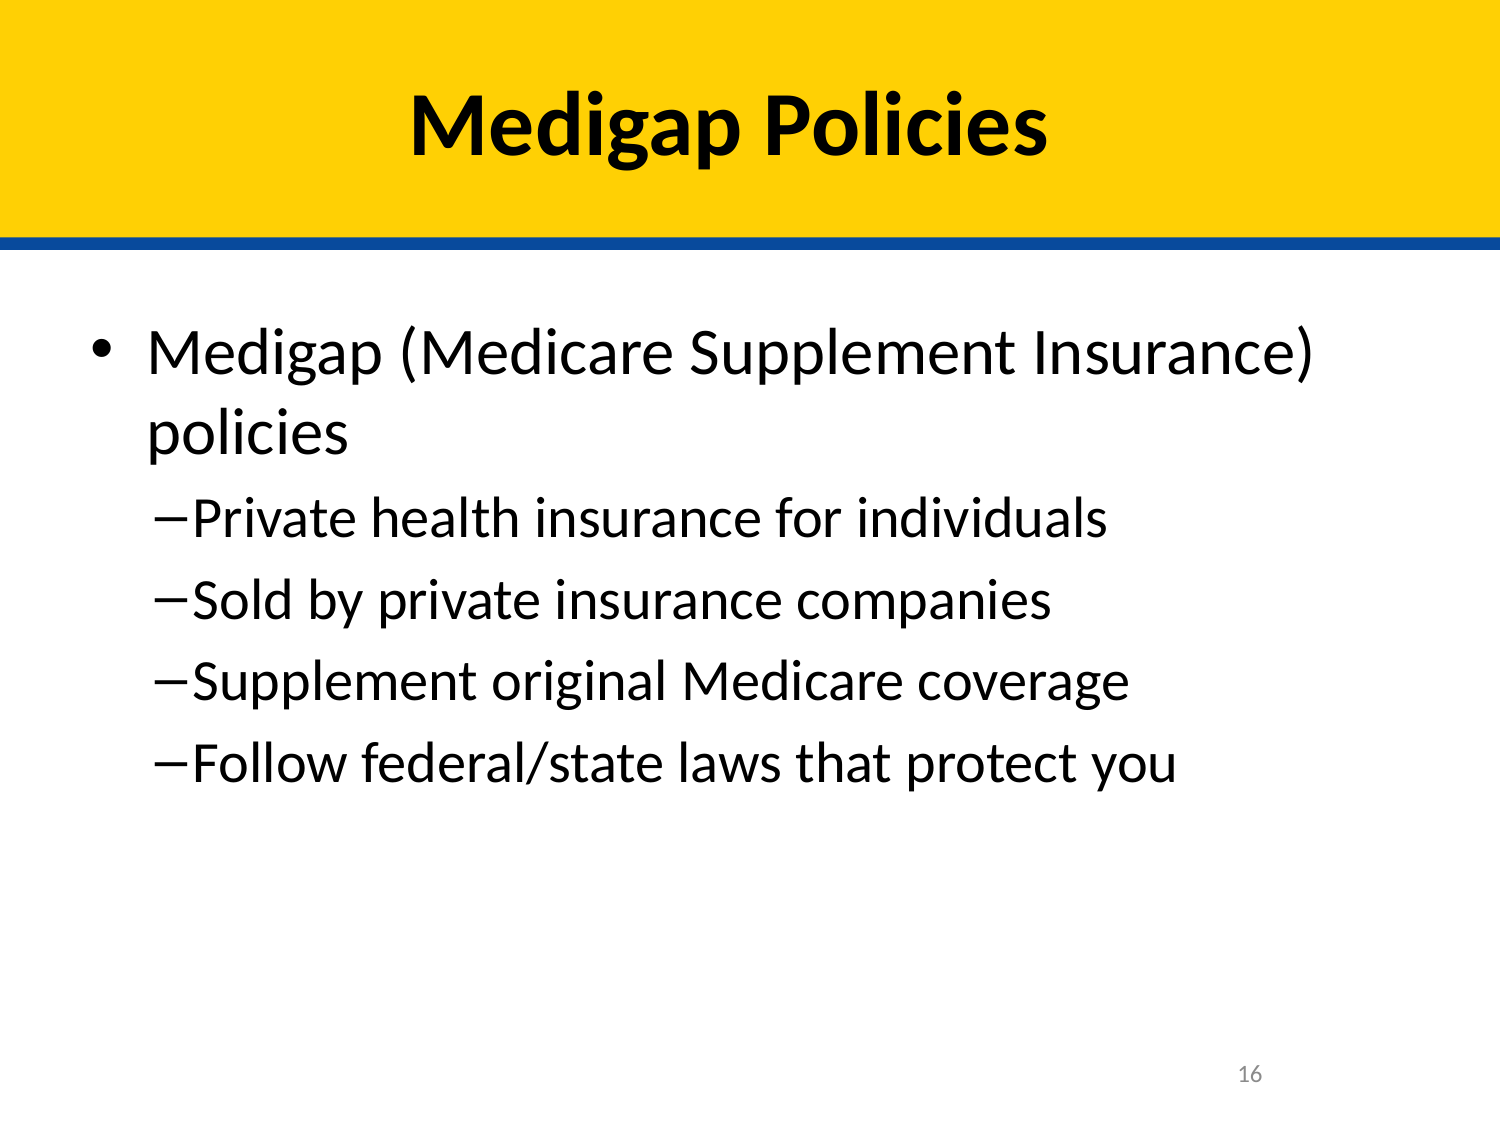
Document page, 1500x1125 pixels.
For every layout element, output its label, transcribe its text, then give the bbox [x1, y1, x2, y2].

list Medigap (Medicare Supplement Insurance) policies Private health insurance for individuals Sold by private insurance companies Supplement original Medicare coverage Follow federal/state laws that protect you [75, 299, 1425, 1005]
slide_number 16 [1074, 1042, 1425, 1103]
title Medigap Policies [0, 0, 1500, 238]
